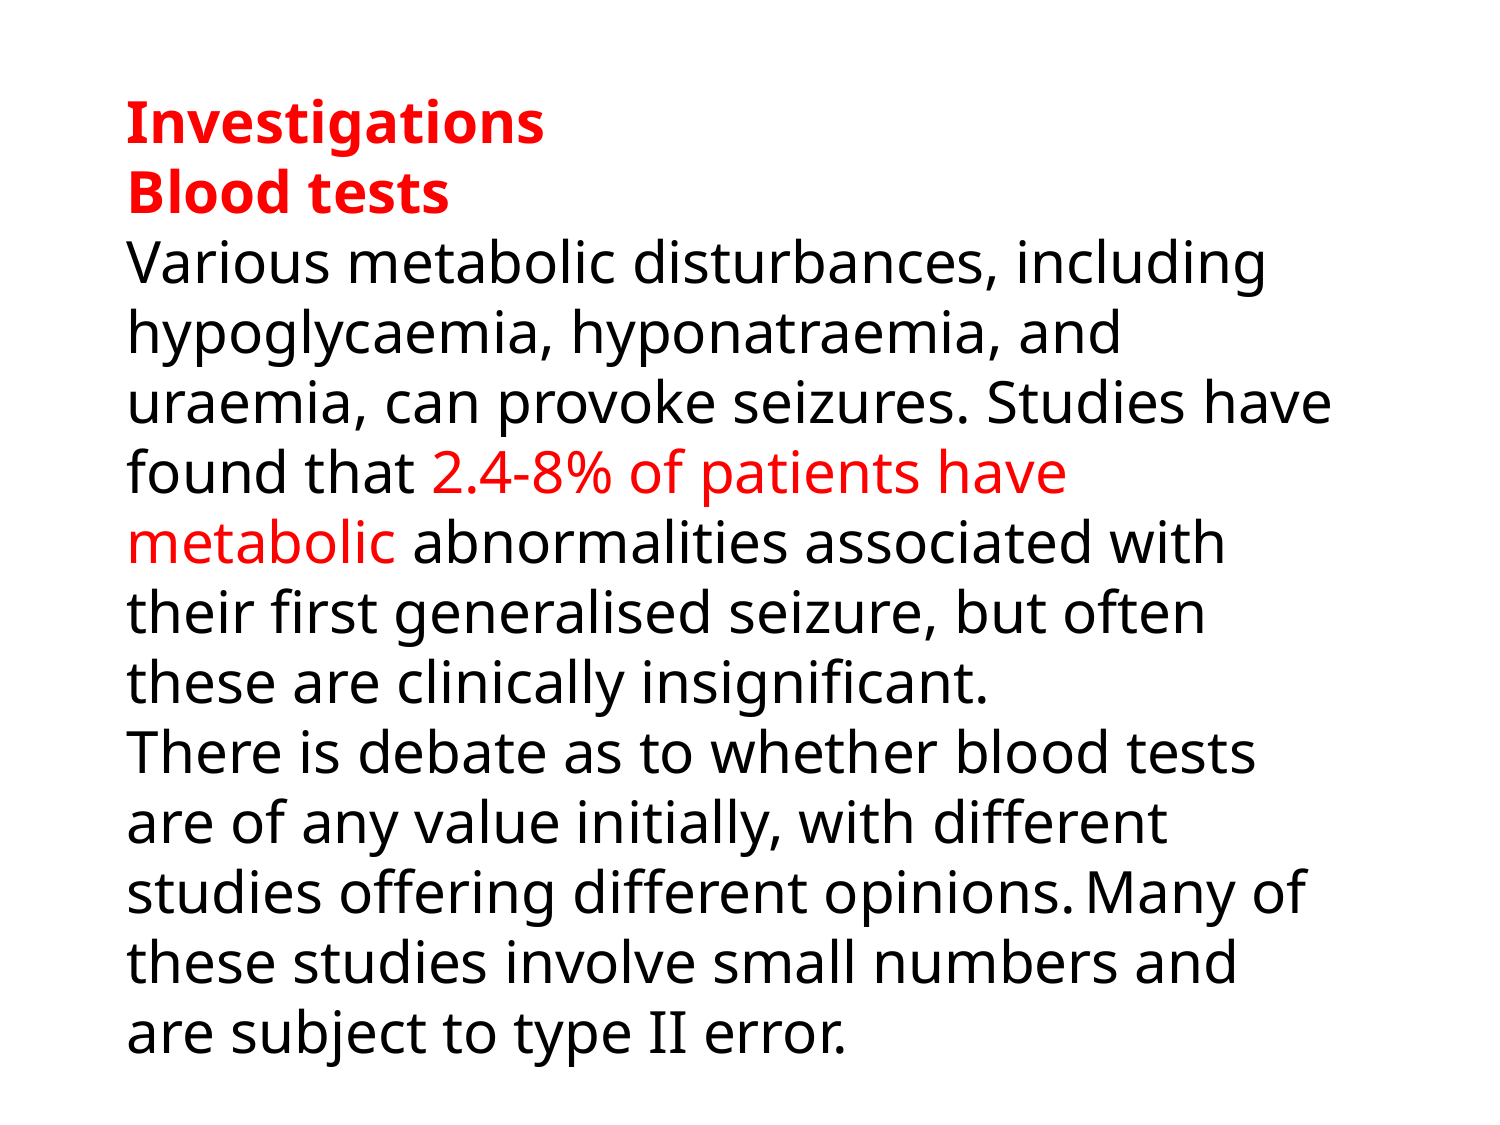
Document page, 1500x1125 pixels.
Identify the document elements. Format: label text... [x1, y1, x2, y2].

text_box Investigations Blood tests Various metabolic disturbances, including hypoglycaemia, hyponatraemia, and uraemia, can provoke seizures. Studies have found that 2.4-8% of patients have metabolic abnormalities associated with their first generalised seizure, but often these are clinically insignificant. There is debate as to whether blood tests are of any value initially, with different studies offering different opinions. Many of these studies involve small numbers and are subject to type II error. [112, 78, 1353, 1073]
